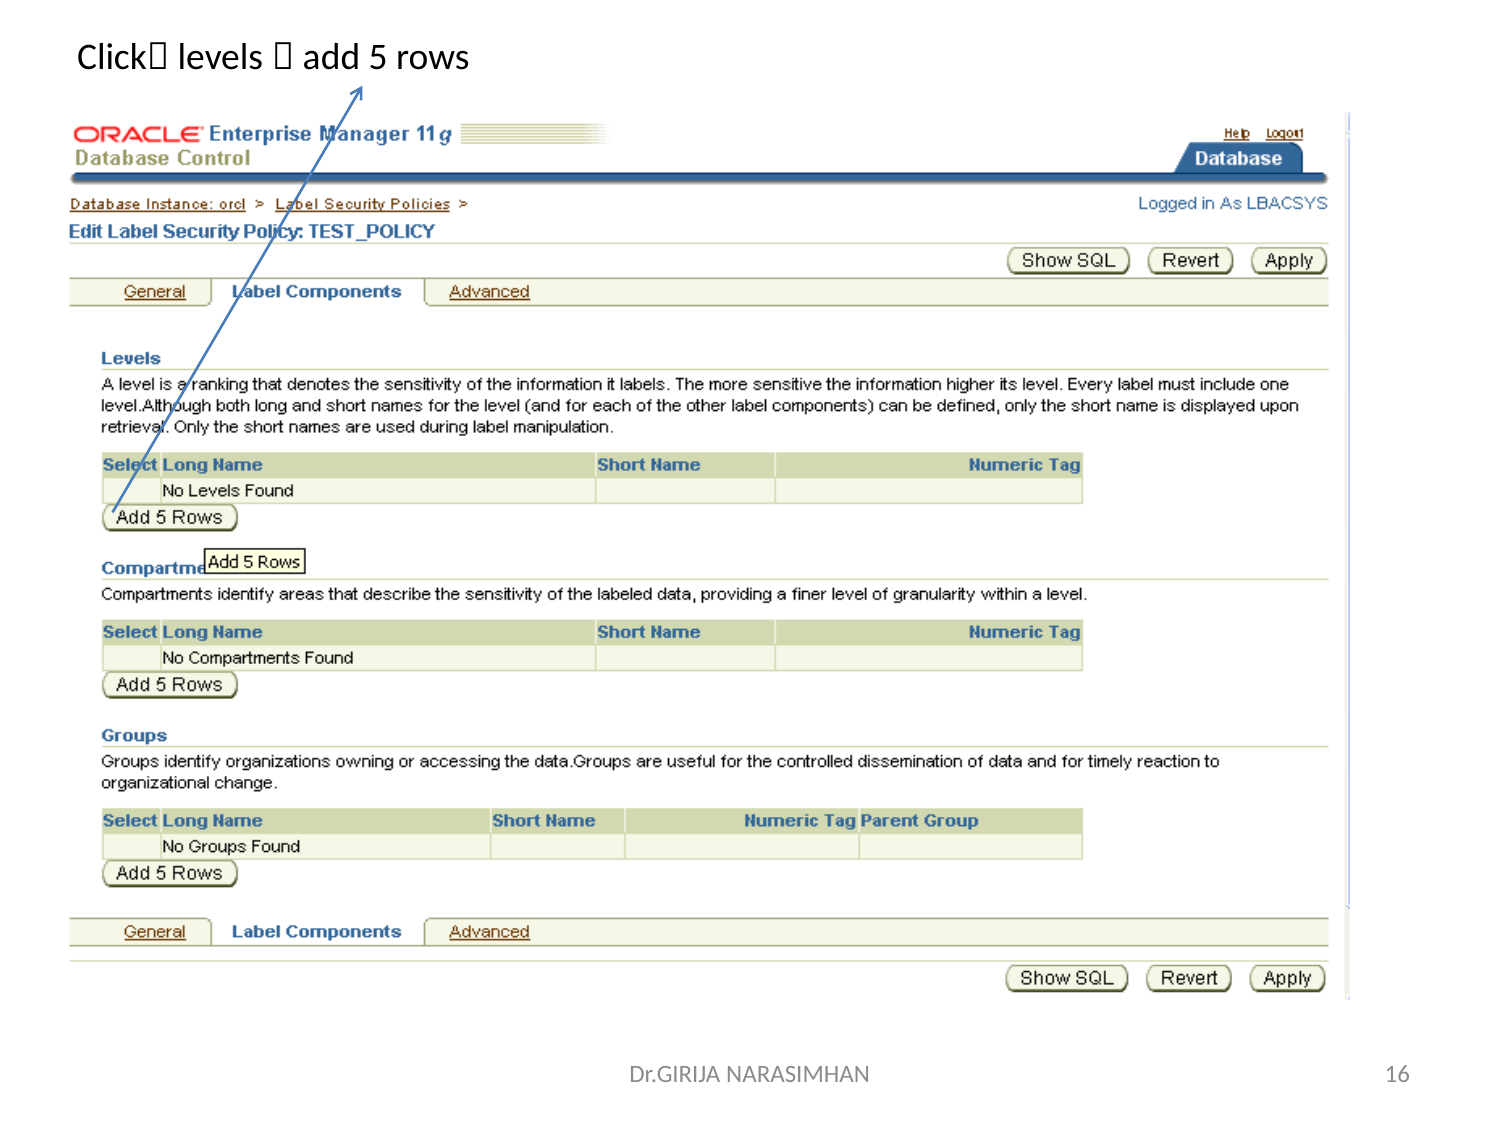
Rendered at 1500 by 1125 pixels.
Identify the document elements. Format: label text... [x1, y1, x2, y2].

slide_number 16 [1074, 1042, 1425, 1103]
footer Dr.GIRIJA NARASIMHAN [512, 1042, 988, 1103]
text_box Click levels  add 5 rows [62, 24, 950, 85]
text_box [112, 85, 363, 513]
picture [62, 112, 1351, 1001]
